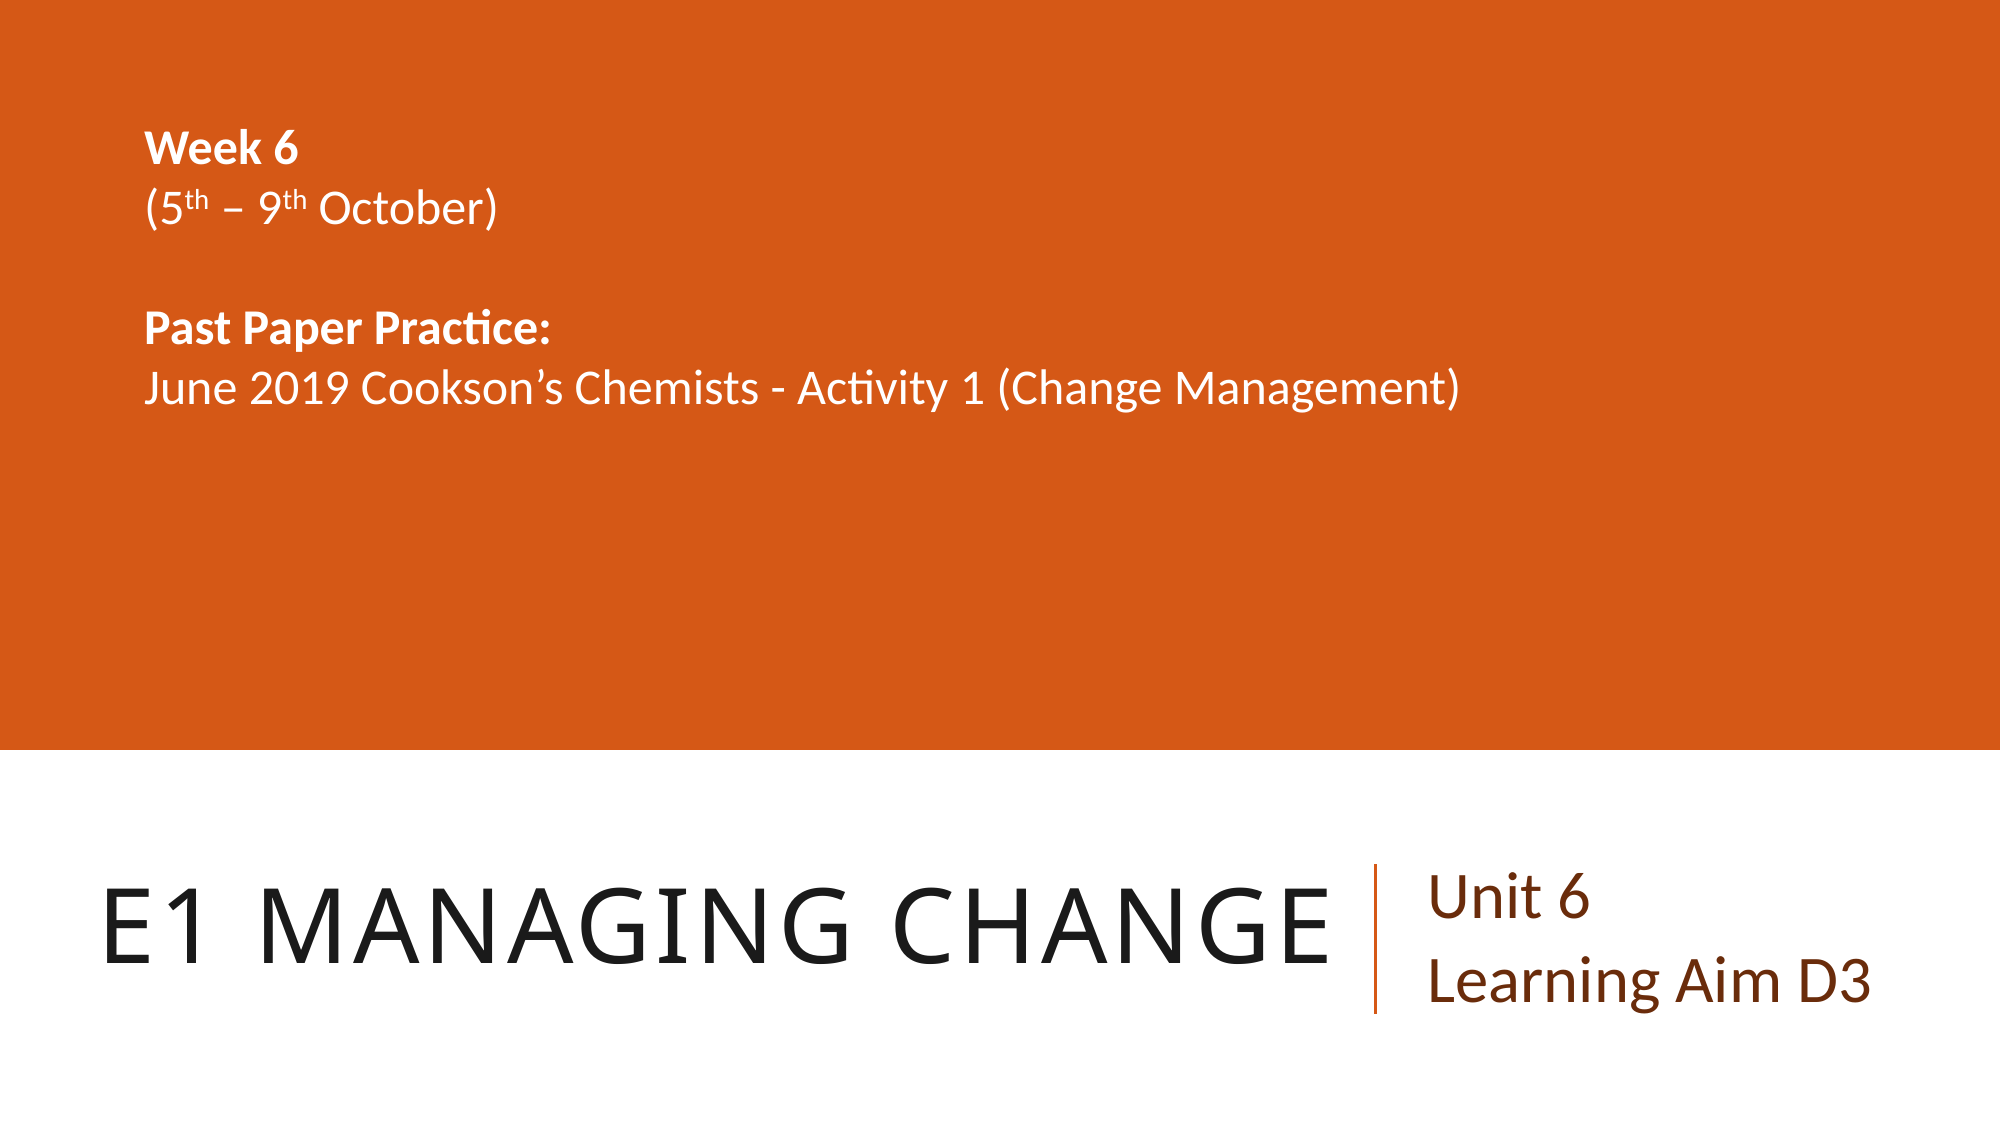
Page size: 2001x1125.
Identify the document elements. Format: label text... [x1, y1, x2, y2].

text_box Week 6 (5th – 9th October) Past Paper Practice: June 2019 Cookson’s Chemists - Activity 1 (Change Management) [129, 106, 1589, 482]
title E1 Managing change [75, 813, 1350, 1054]
subtitle Unit 6 Learning Aim D3 [1412, 813, 1938, 1054]
